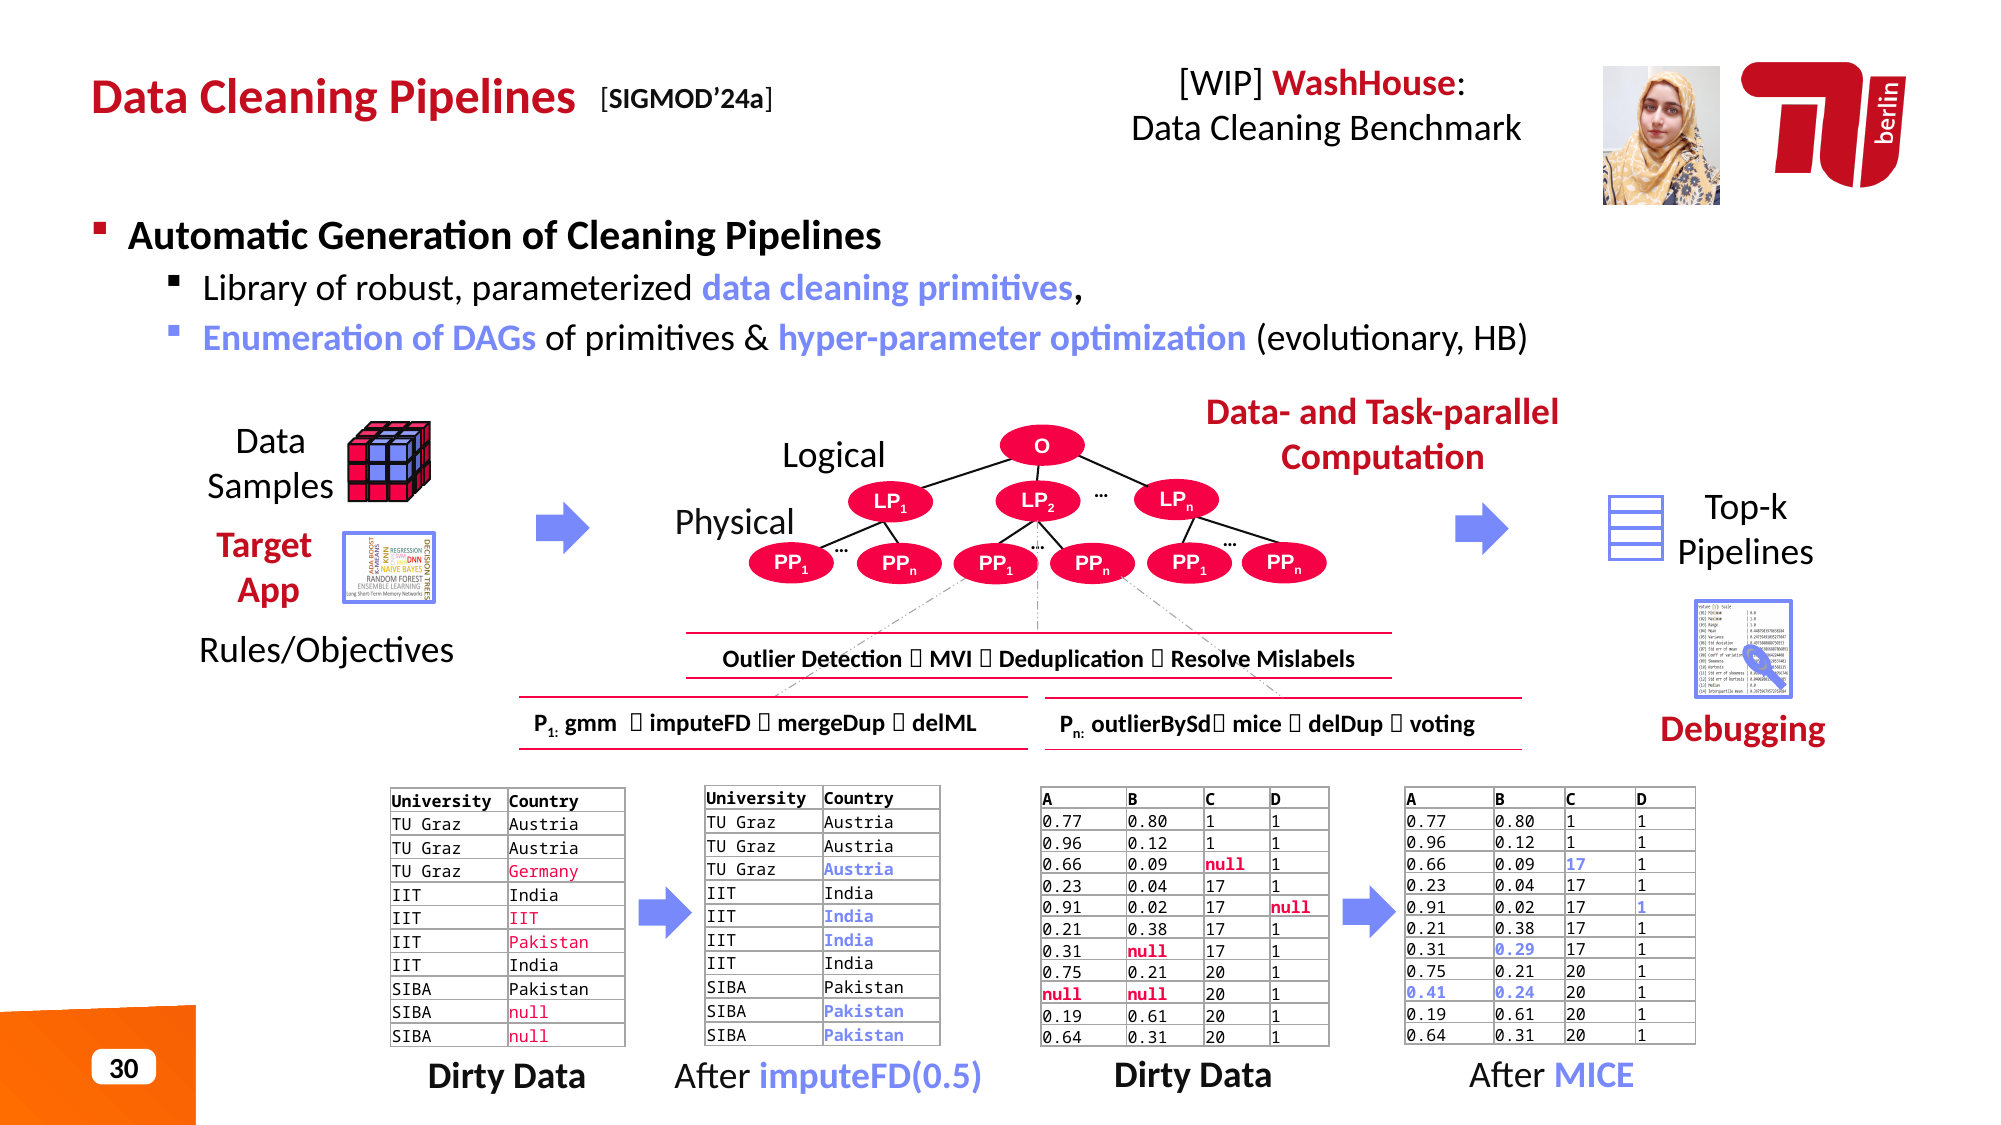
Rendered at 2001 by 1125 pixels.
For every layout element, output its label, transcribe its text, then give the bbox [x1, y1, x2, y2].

table_cell null [509, 1000, 624, 1022]
table_cell 1 [1271, 852, 1328, 872]
table_cell null [1127, 939, 1203, 959]
table_cell 17 [1566, 873, 1635, 893]
table_cell 0.75 [1042, 960, 1126, 980]
table_header D [1636, 788, 1695, 807]
table_cell 0.23 [1042, 874, 1126, 894]
picture [1603, 66, 1720, 205]
table_cell 1 [1636, 1002, 1695, 1022]
table_header B [1127, 788, 1203, 807]
table_cell IIT [706, 905, 822, 926]
table_cell 1 [1636, 809, 1695, 829]
table_cell Pakistan [509, 930, 624, 952]
table_cell 0.02 [1495, 895, 1564, 914]
table_cell India [509, 883, 624, 905]
table_cell Austria [509, 812, 624, 834]
table_cell 20 [1205, 960, 1269, 980]
text_box [638, 886, 693, 939]
table_cell 0.09 [1127, 852, 1203, 872]
table_cell 0.38 [1495, 916, 1564, 936]
table_cell 0.64 [1406, 1023, 1493, 1043]
table_cell IIT [706, 952, 822, 974]
table_cell 17 [1566, 895, 1635, 914]
table_cell 1 [1271, 1004, 1328, 1024]
table_cell 1 [1636, 895, 1695, 914]
table_cell 0.77 [1406, 809, 1493, 829]
table_cell 0.80 [1495, 809, 1564, 829]
table_header University [391, 789, 507, 811]
table_cell 0.02 [1127, 896, 1203, 915]
table_cell 1 [1271, 809, 1328, 829]
table_cell 17 [1566, 852, 1635, 872]
table_cell 17 [1205, 939, 1269, 959]
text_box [773, 583, 968, 698]
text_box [1120, 576, 1284, 698]
table_cell 0.64 [1042, 1025, 1126, 1045]
table_cell 0.24 [1495, 980, 1564, 1000]
table_header Country [824, 786, 939, 808]
table_cell 20 [1205, 982, 1269, 1002]
table_cell 0.19 [1042, 1004, 1126, 1024]
table_cell 0.77 [1042, 809, 1126, 829]
list Data Cleaning Pipelines [91, 65, 1455, 183]
table_cell SIBA [391, 977, 507, 999]
table_cell 0.21 [1495, 959, 1564, 979]
table_cell 0.04 [1127, 874, 1203, 894]
table_cell 0.75 [1406, 959, 1493, 979]
table_cell 0.61 [1495, 1002, 1564, 1022]
table_cell Austria [824, 857, 939, 879]
table_cell 1 [1271, 917, 1328, 937]
table_cell 1 [1636, 852, 1695, 872]
table_cell 17 [1566, 916, 1635, 936]
text_box Top-k Pipelines [1641, 474, 1851, 580]
table_cell 0.21 [1042, 917, 1126, 937]
table_cell 20 [1566, 980, 1635, 1000]
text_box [751, 426, 1325, 583]
table_cell Austria [824, 834, 939, 856]
table_cell 0.31 [1127, 1025, 1203, 1042]
table_cell 20 [1566, 959, 1635, 979]
table_cell 0.09 [1495, 852, 1564, 872]
table_cell 1 [1271, 1025, 1328, 1045]
table_header Country [509, 789, 624, 811]
picture [1741, 62, 1906, 188]
text_box [1342, 885, 1397, 939]
table_cell 20 [1566, 1023, 1635, 1042]
table_header Outlier Detection  MVI  Deduplication  Resolve Mislabels [686, 634, 773, 677]
table_cell null [1271, 896, 1328, 915]
text_box After MICE [1429, 1042, 1675, 1103]
text_box [195, 934, 2000, 1125]
table_cell 1 [1205, 831, 1269, 851]
table_cell Pakistan [509, 977, 624, 999]
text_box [348, 422, 430, 502]
table_header A [1406, 788, 1493, 807]
table_cell India [824, 928, 939, 950]
table_cell 1 [1636, 938, 1695, 957]
table_cell 0.12 [1495, 830, 1564, 850]
table_cell 0.31 [1406, 938, 1493, 957]
table_header P1: gmm  imputeFD  mergeDup  delML [519, 698, 1028, 748]
table_cell 0.31 [1042, 939, 1126, 959]
table_cell Germany [509, 859, 624, 881]
table_cell IIT [509, 906, 624, 928]
table_cell SIBA [706, 975, 822, 997]
table_cell 0.31 [1495, 1023, 1564, 1042]
table_cell 1 [1636, 873, 1695, 893]
table_cell 1 [1636, 1023, 1695, 1043]
text_box Dirty Data [1101, 1042, 1286, 1103]
table_cell IIT [391, 883, 507, 905]
table_header B [1495, 788, 1564, 807]
table_cell SIBA [391, 1000, 507, 1022]
table_cell 0.96 [1406, 830, 1493, 850]
table_cell 0.80 [1127, 809, 1203, 829]
table_cell Pakistan [824, 999, 939, 1021]
table_cell 0.91 [1042, 896, 1126, 915]
table_cell 1 [1566, 809, 1635, 829]
table_cell 0.66 [1042, 852, 1126, 872]
table_cell India [824, 881, 939, 903]
table_cell Pakistan [824, 1023, 939, 1043]
text_box [WIP] WashHouse: Data Cleaning Benchmark [1112, 50, 1541, 156]
table_cell 20 [1566, 1002, 1635, 1022]
table_cell 17 [1205, 917, 1269, 937]
table_cell TU Graz [391, 812, 507, 834]
text_box Rules/Objectives [189, 617, 464, 678]
text_box [SIGMOD’24a] [599, 71, 916, 122]
text_box Logical [743, 422, 925, 483]
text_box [1604, 501, 1669, 555]
table_cell 0.04 [1495, 873, 1564, 893]
picture [345, 535, 432, 601]
table_header C [1205, 788, 1269, 807]
table_cell 1 [1636, 980, 1695, 1000]
table_cell 1 [1205, 809, 1269, 829]
table_header A [1042, 788, 1126, 807]
table_cell 1 [1271, 939, 1328, 959]
table_cell IIT [706, 881, 822, 903]
table_cell 0.29 [1495, 938, 1564, 957]
text_box Target App [200, 512, 337, 617]
table_cell 17 [1205, 874, 1269, 894]
table_cell 1 [1636, 830, 1695, 850]
table_cell TU Graz [706, 857, 822, 879]
table_cell IIT [391, 930, 507, 952]
table_cell Austria [509, 836, 624, 858]
table_cell 0.19 [1406, 1002, 1493, 1022]
text_box Debugging [1638, 696, 1849, 757]
table_cell 1 [1271, 982, 1328, 1002]
table_cell 20 [1205, 1004, 1269, 1024]
table_cell 0.38 [1127, 917, 1203, 937]
text_box [536, 501, 590, 555]
table_cell 1 [1271, 831, 1328, 851]
table_cell 0.66 [1406, 852, 1493, 872]
table_cell 0.21 [1406, 916, 1493, 936]
table_cell 1 [1271, 960, 1328, 980]
table_cell TU Graz [706, 810, 822, 832]
table_cell TU Graz [391, 836, 507, 858]
table_cell India [824, 905, 939, 926]
text_box After imputeFD(0.5) [670, 1043, 987, 1104]
table_cell 1 [1636, 959, 1695, 979]
table_cell IIT [391, 953, 507, 975]
table_cell 0.96 [1042, 831, 1126, 851]
list Automatic Generation of Cleaning Pipelines Library of robust, parameterized data cleaning primitives, Enumeration of DAGs of primitives & hyper-parameter optimization (evolutionary, HB) [90, 208, 1908, 948]
table_cell SIBA [391, 1024, 507, 1046]
table_header University [706, 786, 822, 808]
table_header Outlier Detection  MVI  Deduplication  Resolve Mislabels [1284, 634, 1392, 677]
table_cell IIT [391, 906, 507, 928]
table_cell 1 [1271, 874, 1328, 894]
table_cell 0.21 [1127, 960, 1203, 980]
table_cell 17 [1566, 938, 1635, 957]
text_box [1455, 502, 1509, 555]
table_cell SIBA [706, 1023, 822, 1043]
text_box Data- and Task-parallel Computation [1192, 379, 1574, 485]
table_header C [1566, 788, 1635, 807]
table_header Outlier Detection  MVI  Deduplication  Resolve Mislabels [968, 634, 1120, 677]
table_cell null [1127, 982, 1203, 1002]
table_cell SIBA [706, 999, 822, 1021]
table_cell TU Graz [706, 834, 822, 856]
table_cell null [1042, 982, 1126, 1002]
table_cell 1 [1636, 916, 1695, 936]
table_cell India [824, 952, 939, 974]
table_cell 0.61 [1127, 1004, 1203, 1024]
table_cell 0.41 [1406, 980, 1493, 1000]
table_cell 17 [1205, 896, 1269, 915]
table_cell null [509, 1024, 624, 1046]
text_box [1697, 602, 1789, 695]
table_cell 0.12 [1127, 831, 1203, 851]
table_cell India [509, 953, 624, 975]
table_cell 20 [1205, 1025, 1269, 1042]
table_header D [1271, 788, 1328, 807]
text_box Physical [644, 489, 751, 550]
table_header Pn: outlierBySd mice  delDup  voting [1045, 699, 1522, 749]
table_cell null [1205, 852, 1269, 872]
table_cell 0.91 [1406, 895, 1493, 914]
table_cell 1 [1566, 830, 1635, 850]
table_cell TU Graz [391, 859, 507, 881]
table_cell IIT [706, 928, 822, 950]
text_box Dirty Data [415, 1043, 600, 1104]
text_box Data Samples [206, 408, 335, 512]
table_cell 0.23 [1406, 873, 1493, 893]
table_cell Pakistan [824, 975, 939, 997]
table_cell Austria [824, 810, 939, 832]
